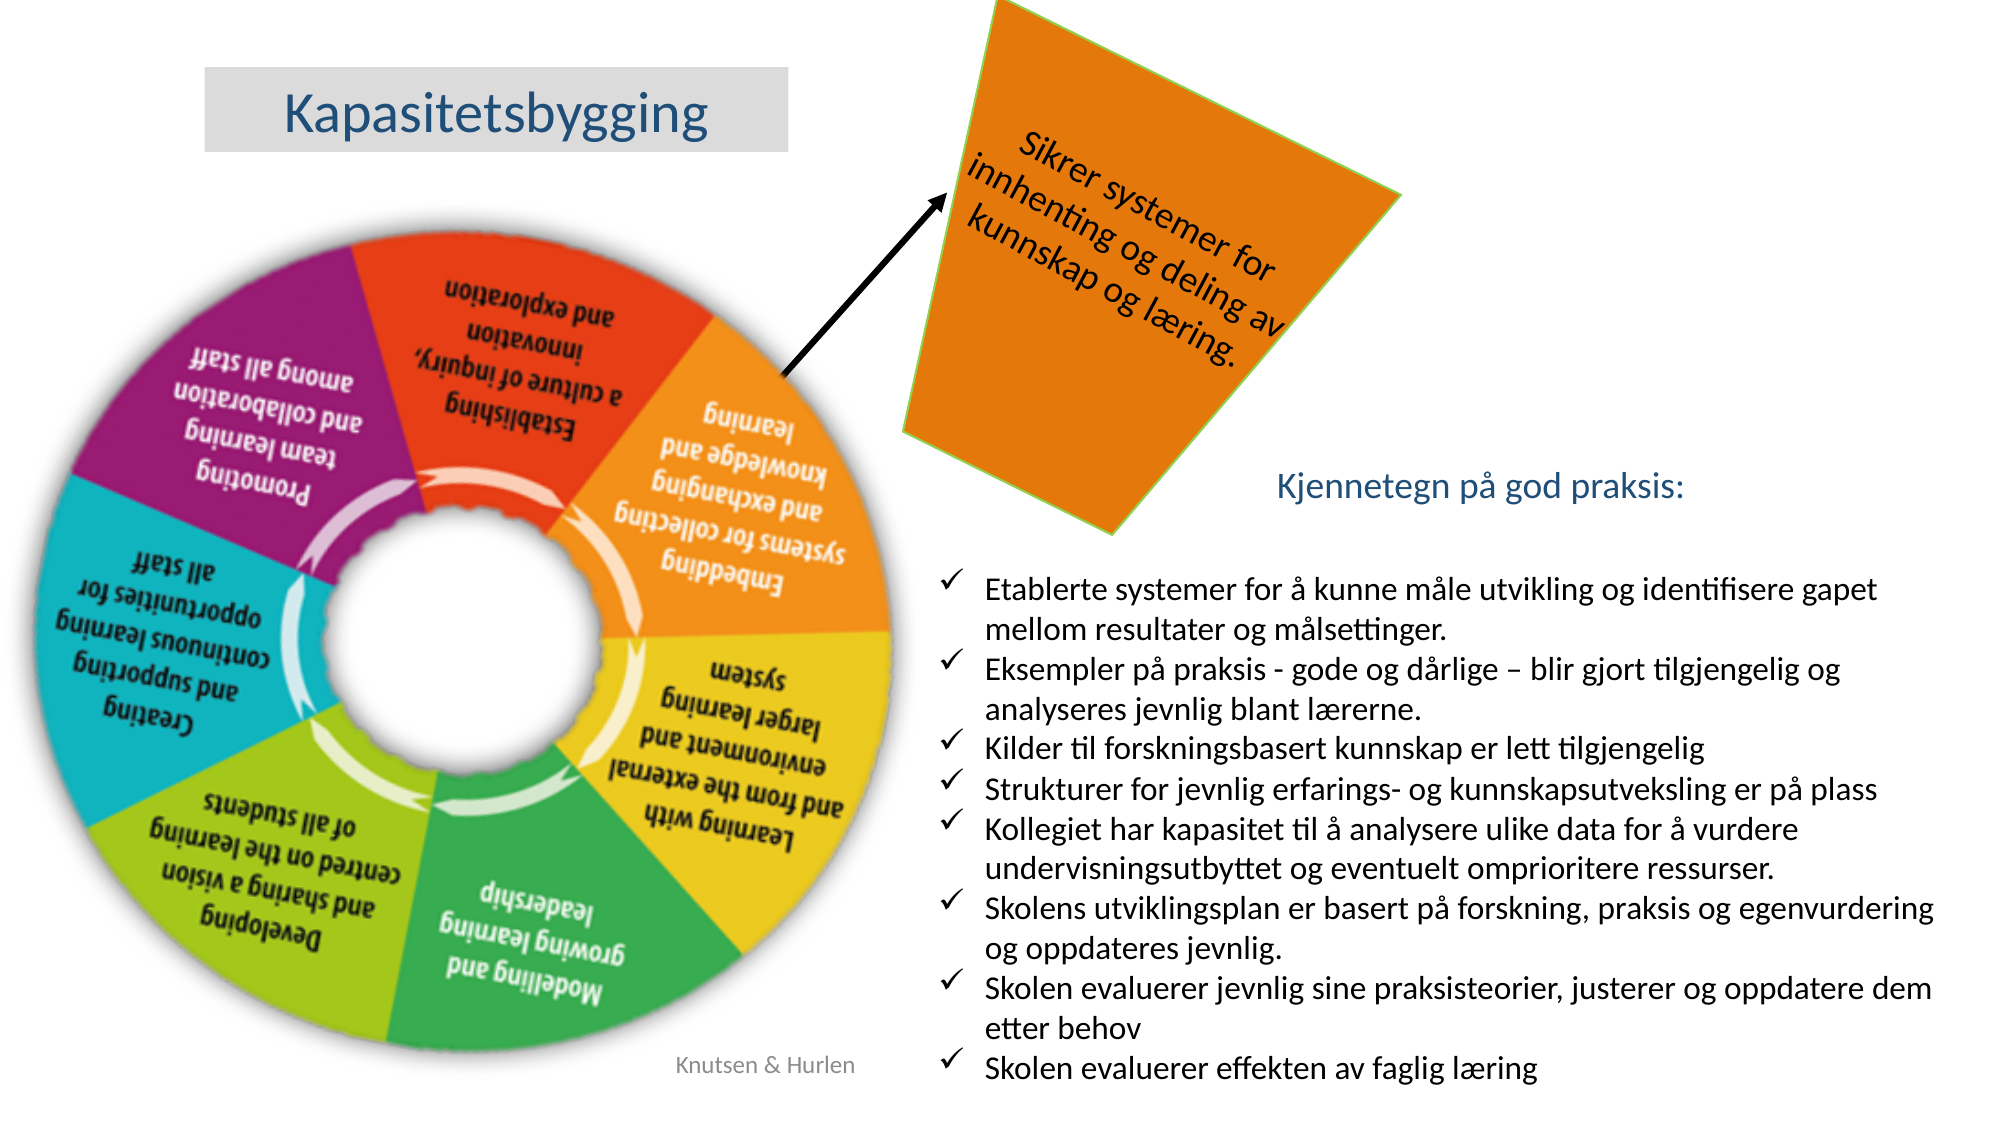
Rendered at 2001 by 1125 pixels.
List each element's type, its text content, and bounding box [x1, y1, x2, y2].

picture [0, 132, 993, 1125]
footer Knutsen & Hurlen [918, 1033, 1104, 1093]
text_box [778, 192, 948, 381]
text_box Kapasitetsbygging [204, 67, 789, 152]
text_box [965, 0, 1403, 286]
text_box Etablerte systemer for å kunne måle utvikling og identifisere gapet mellom resultater og målsettinger. Eksempler på praksis - gode og dårlige – blir gjort tilgjengelig og analyseres jevnlig blant lærerne. Kilder til forskningsbasert kunnskap er lett tilgjengelig Strukturer for jevnlig erfarings- og kunnskapsutveksling er på plass Kollegiet har kapasitet til å analysere ulike data for å vurdere undervisningsutbyttet og eventuelt omprioritere ressurser. Skolens utviklingsplan er basert på forskning, praksis og egenvurdering og oppdateres jevnlig. Skolen evaluerer jevnlig sine praksisteorier, justerer og oppdatere dem etter behov Skolen evaluerer effekten av faglig læring [923, 559, 1963, 1094]
text_box Kjennetegn på god praksis: [1262, 453, 1751, 514]
text_box [948, 233, 1238, 537]
text_box Sikrer systemer for innhenting og deling av kunnskap og læring. [938, 87, 1334, 402]
